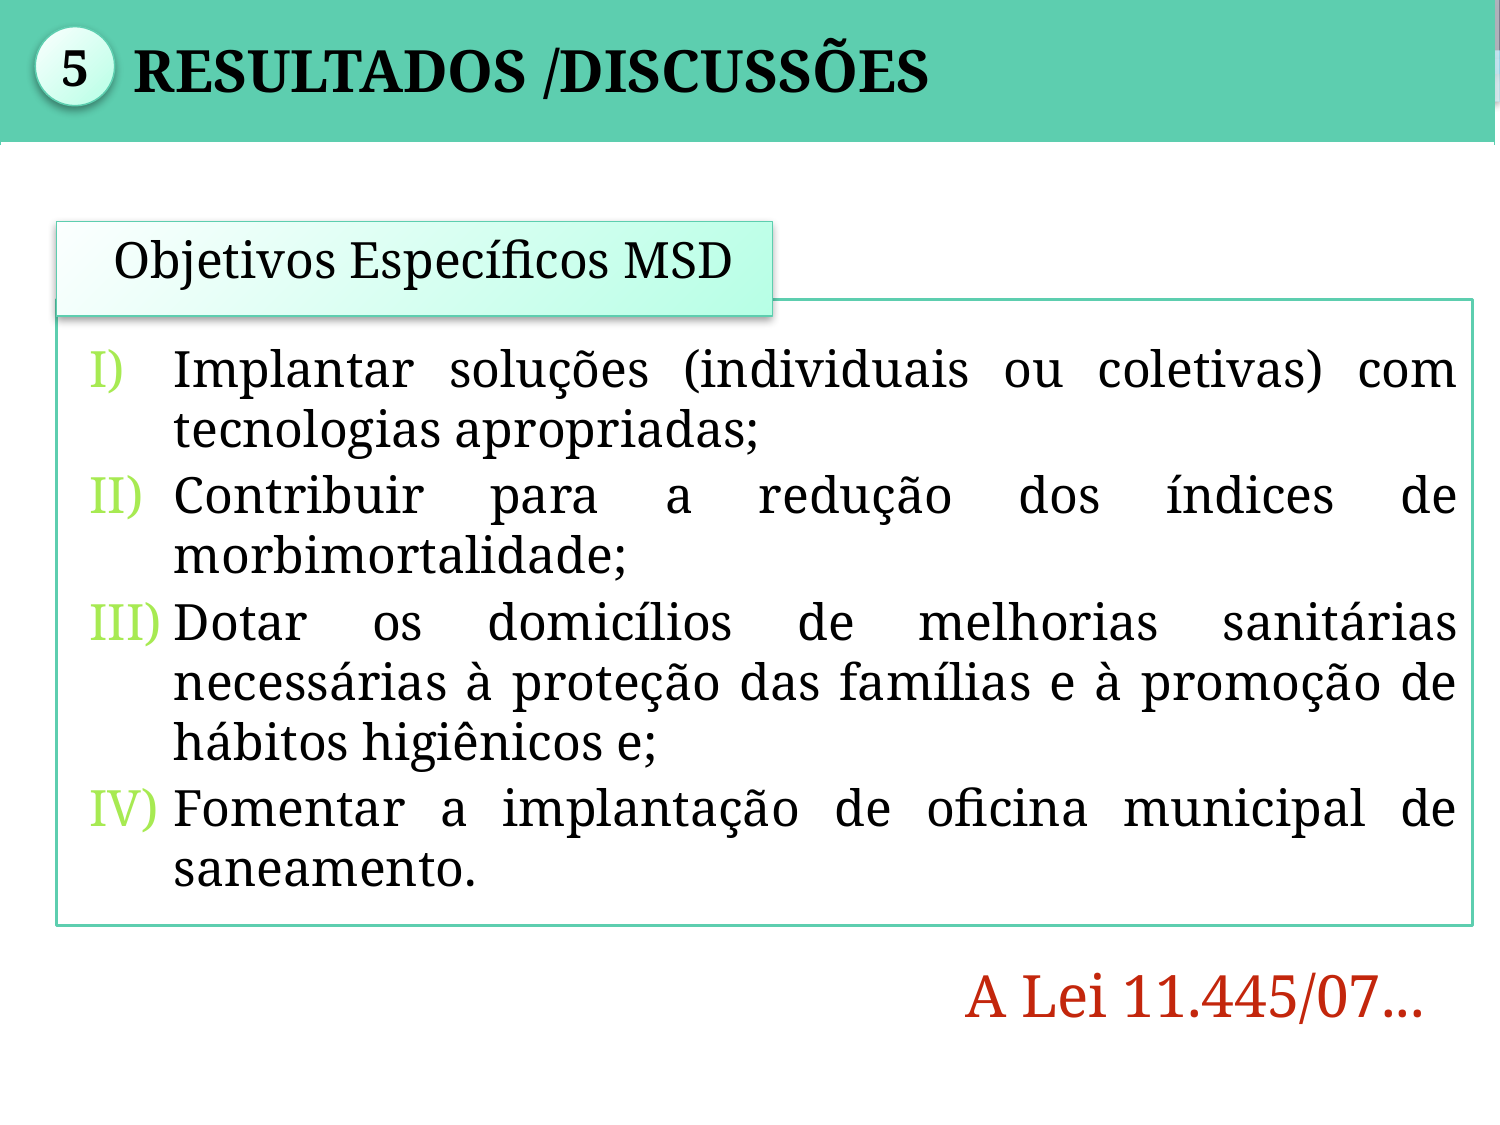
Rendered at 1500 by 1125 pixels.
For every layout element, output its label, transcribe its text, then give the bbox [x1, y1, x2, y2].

text_box Resultados /Discussões [29, 26, 947, 182]
text_box Implantar soluções (individuais ou coletivas) com tecnologias apropriadas; Contribuir para a redução dos índices de morbimortalidade; Dotar os domicílios de melhorias sanitárias necessárias à proteção das famílias e à promoção de hábitos higiênicos e; Fomentar a implantação de oficina municipal de saneamento. [55, 298, 1474, 927]
text_box Objetivos Específicos MSD [56, 221, 773, 317]
text_box A Lei 11.445/07... [901, 951, 1471, 1048]
table_header [1, 0, 1494, 142]
